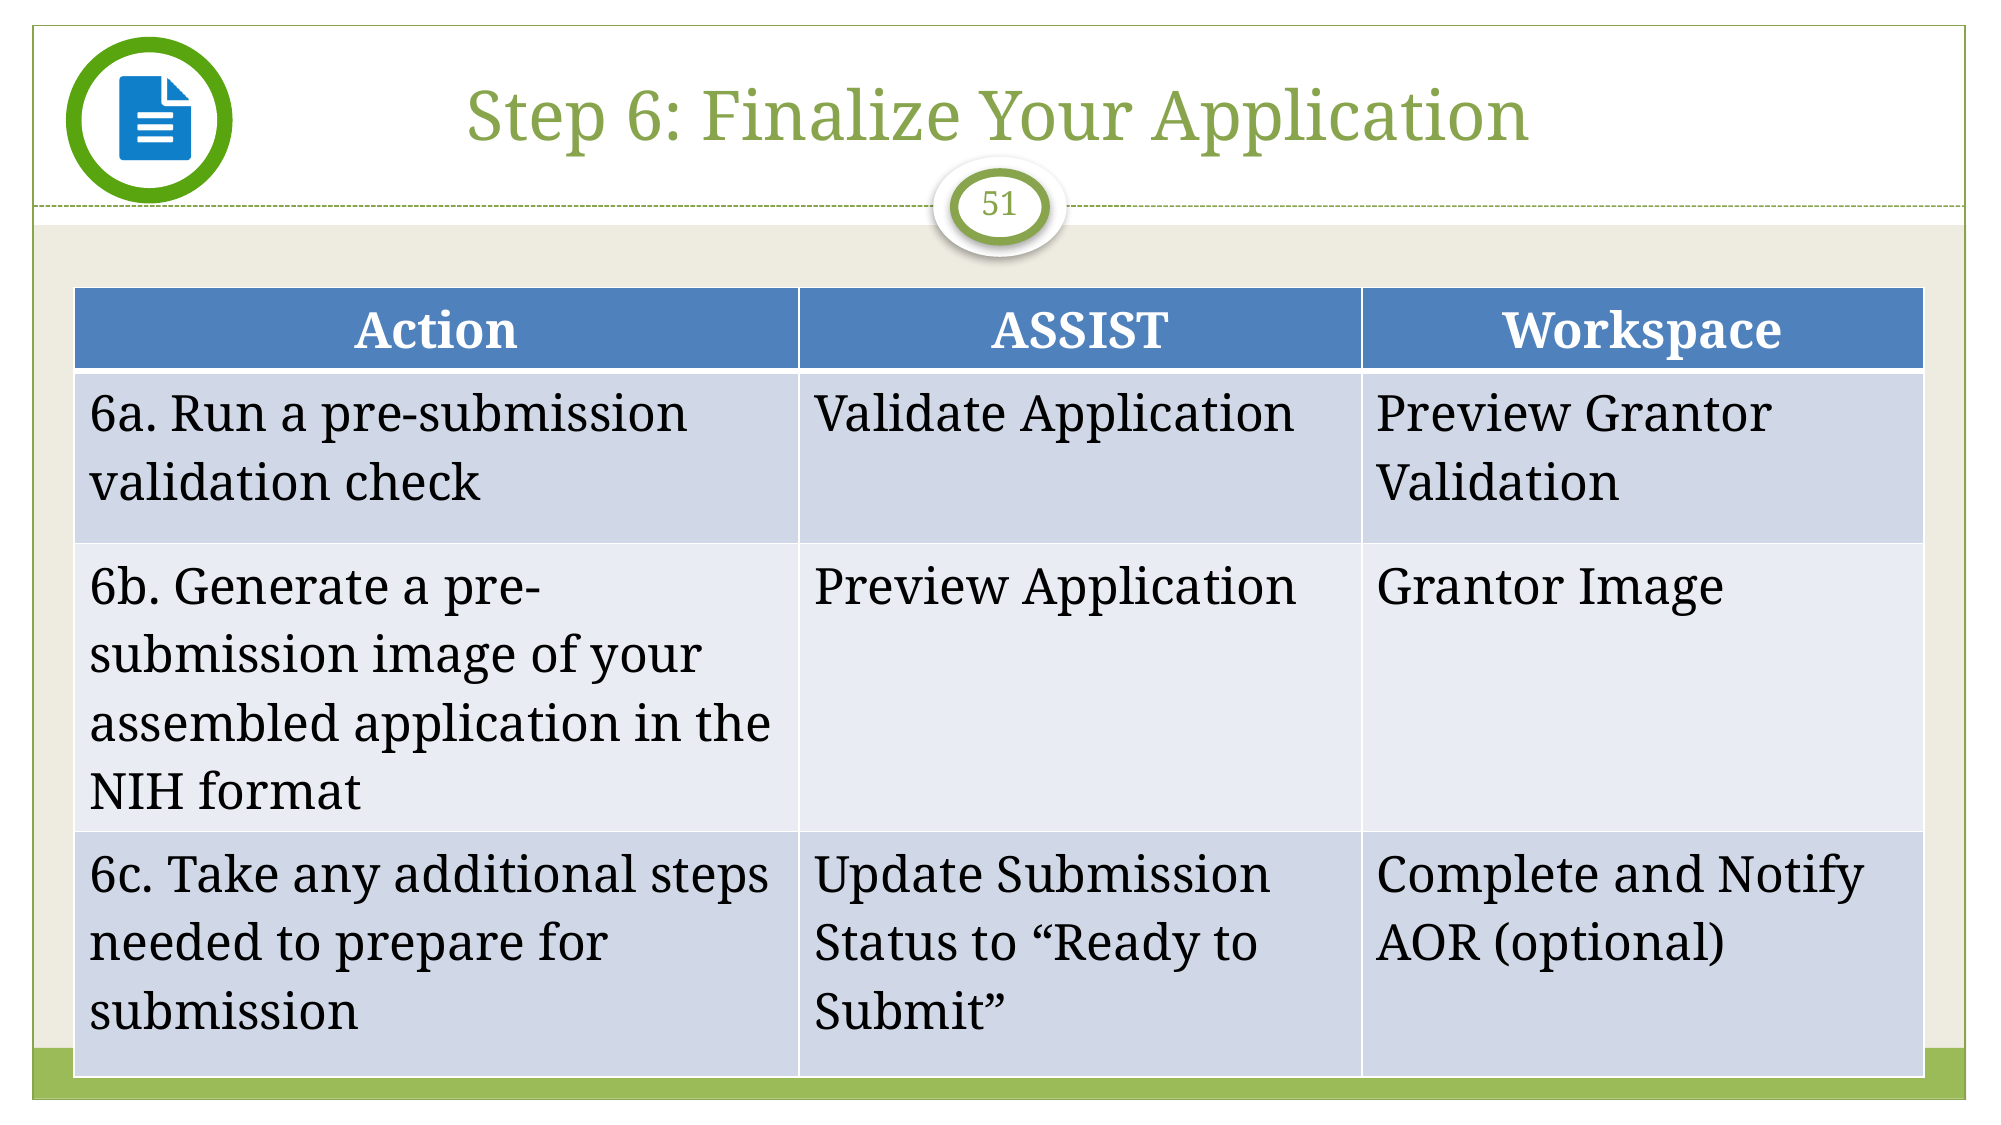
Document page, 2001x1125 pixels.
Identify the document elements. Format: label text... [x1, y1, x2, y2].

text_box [65, 36, 233, 204]
table_cell Complete and Notify AOR (optional) [1363, 832, 1923, 1076]
table_cell Preview Application [800, 544, 1361, 831]
table_cell Validate Application [800, 374, 1361, 543]
table_cell 6a. Run a pre-submission validation check [75, 374, 798, 543]
table_header ASSIST [800, 288, 1361, 368]
table_cell Grantor Image [1363, 544, 1923, 831]
table_cell 6b. Generate a pre-submission image of your assembled application in the NIH format [75, 544, 798, 831]
table_header Action [75, 288, 798, 368]
slide_number 51 [950, 168, 1050, 241]
table_header Workspace [1363, 288, 1923, 368]
table_cell Update Submission Status to “Ready to Submit” [800, 832, 1361, 1076]
title Step 6: Finalize Your Application [233, 37, 1933, 162]
table_cell Preview Grantor Validation [1363, 374, 1923, 543]
table_cell 6c. Take any additional steps needed to prepare for submission [75, 832, 798, 1076]
